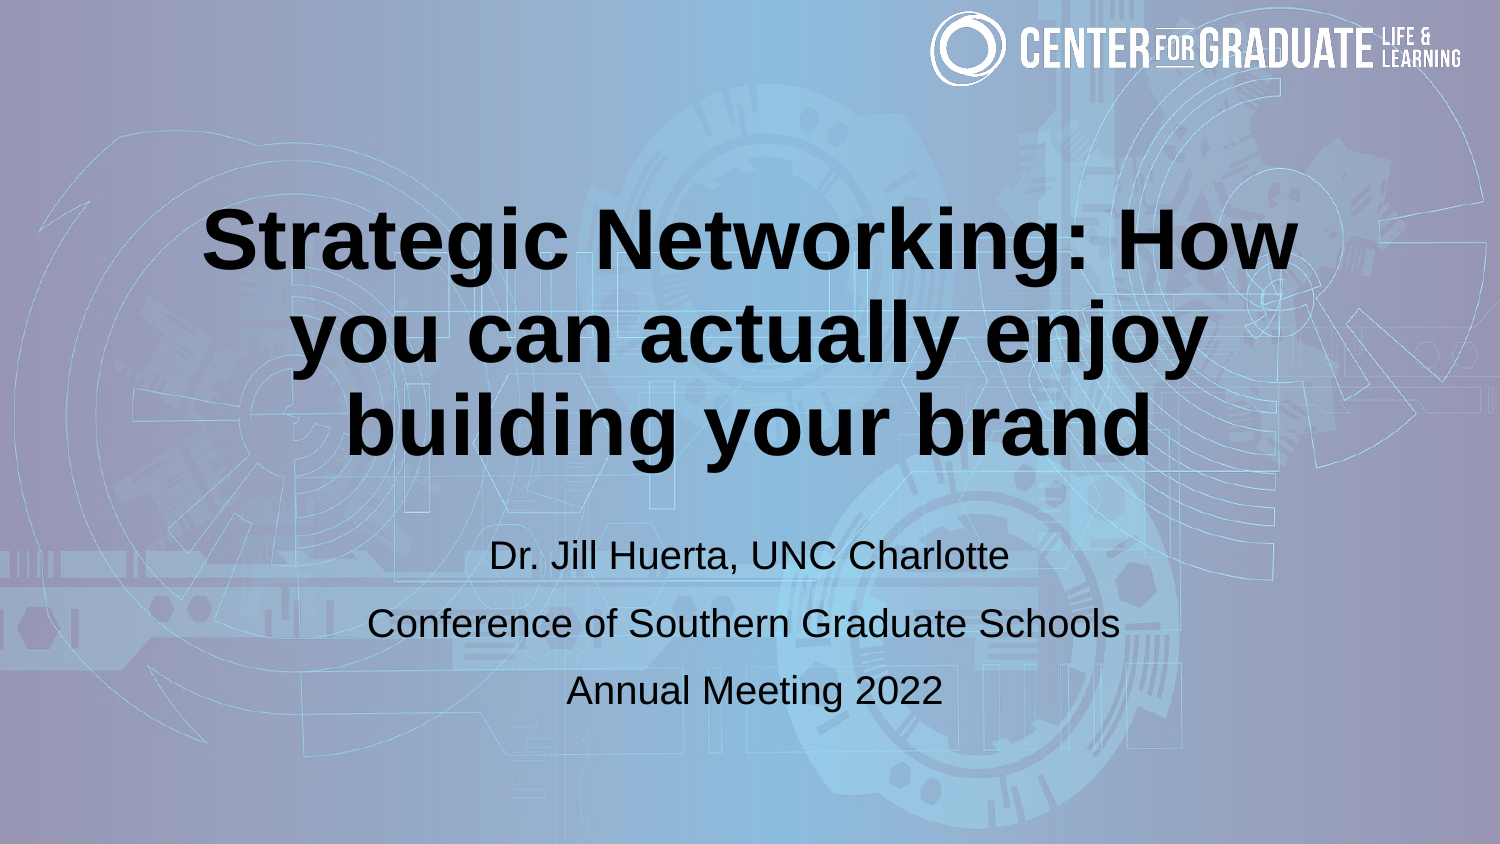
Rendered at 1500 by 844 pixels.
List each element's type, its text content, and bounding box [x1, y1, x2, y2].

subtitle Dr. Jill Huerta, UNC Charlotte Conference of Southern Graduate Schools Annual Meeting 2022 [187, 516, 1313, 720]
title Strategic Networking: How you can actually enjoy building your brand [187, 186, 1313, 480]
picture [930, 11, 1460, 86]
